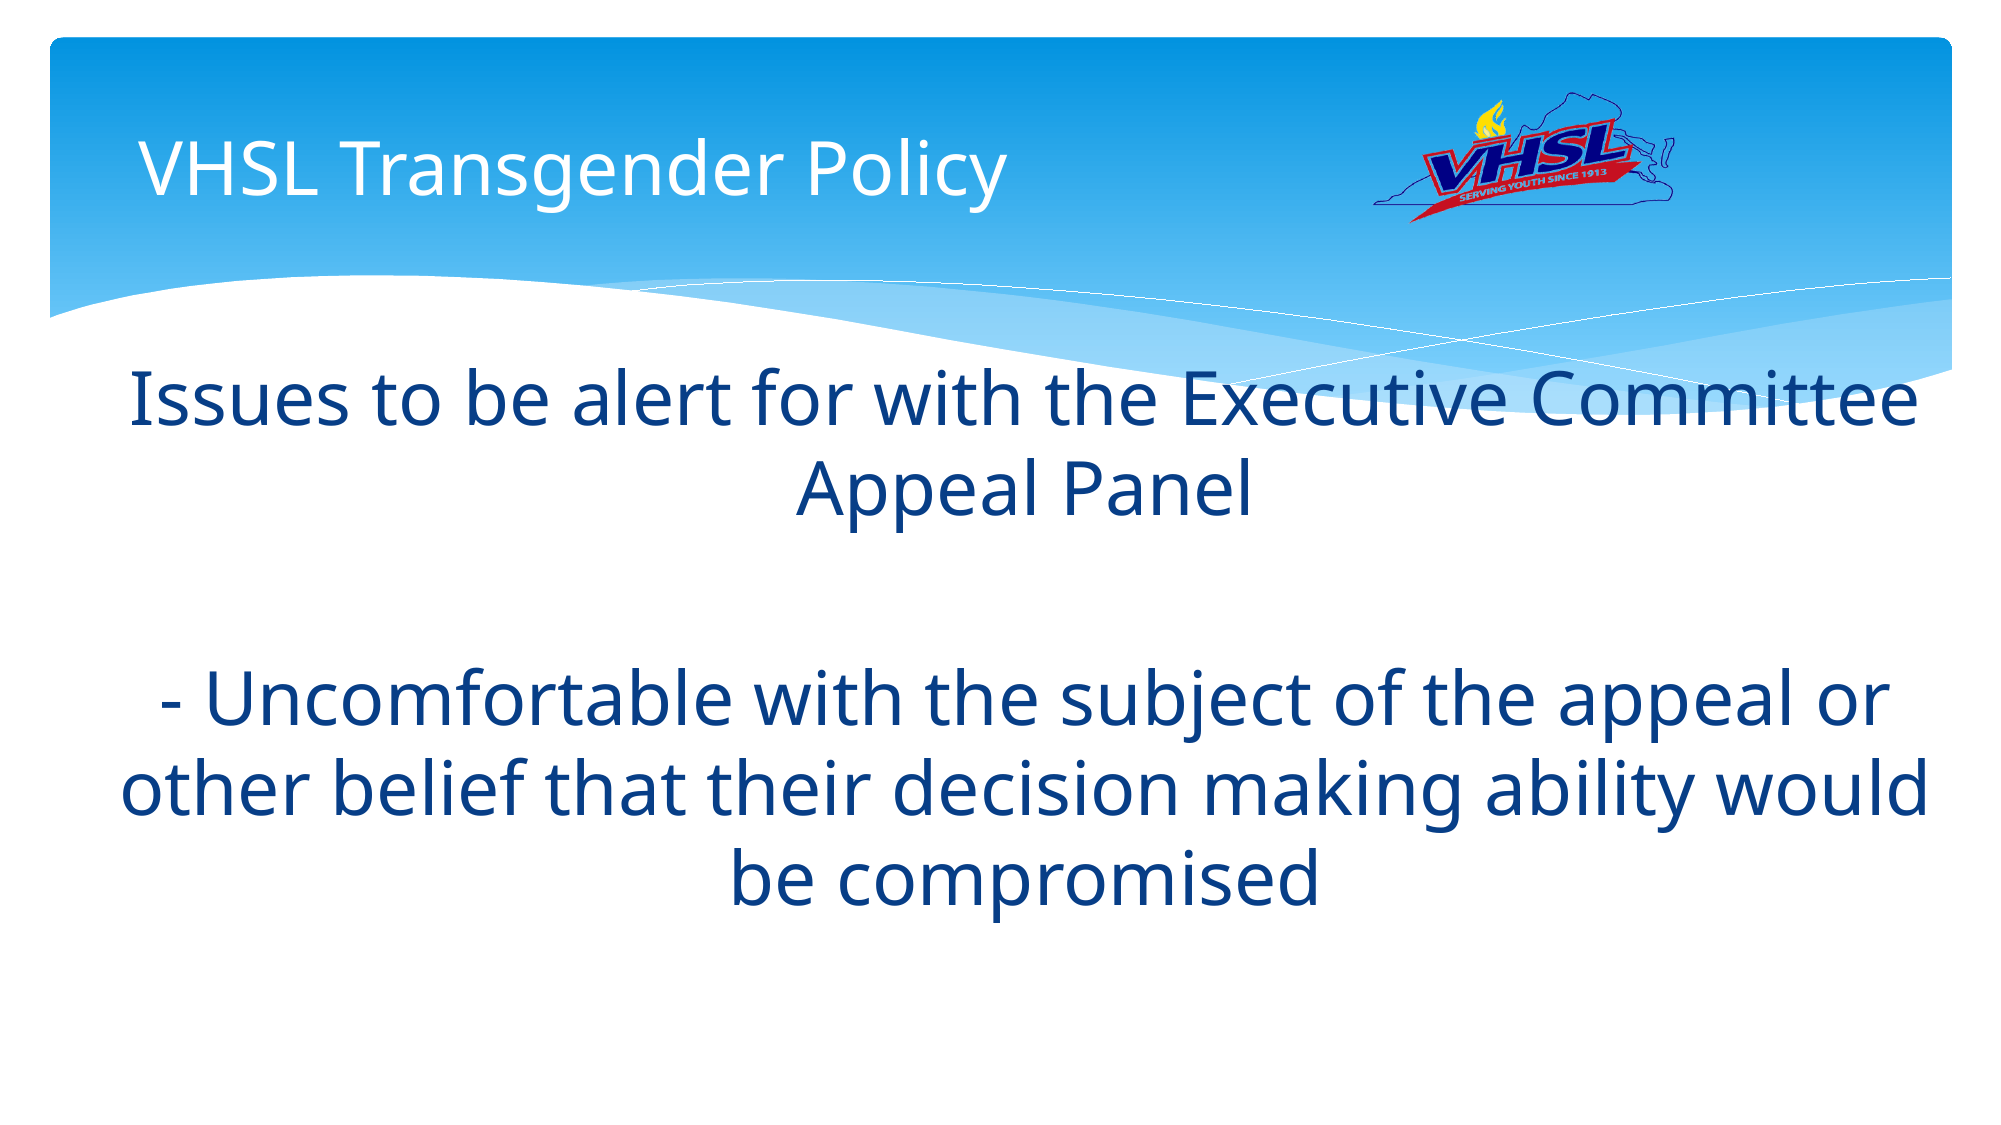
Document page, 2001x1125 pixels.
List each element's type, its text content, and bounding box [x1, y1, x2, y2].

list Issues to be alert for with the Executive Committee Appeal Panel - Uncomfortable with the subject of the appeal or other belief that their decision making ability would be compromised [99, 237, 1952, 1088]
title VHSL Transgender Policy [99, 55, 1900, 261]
picture [1371, 92, 1676, 225]
